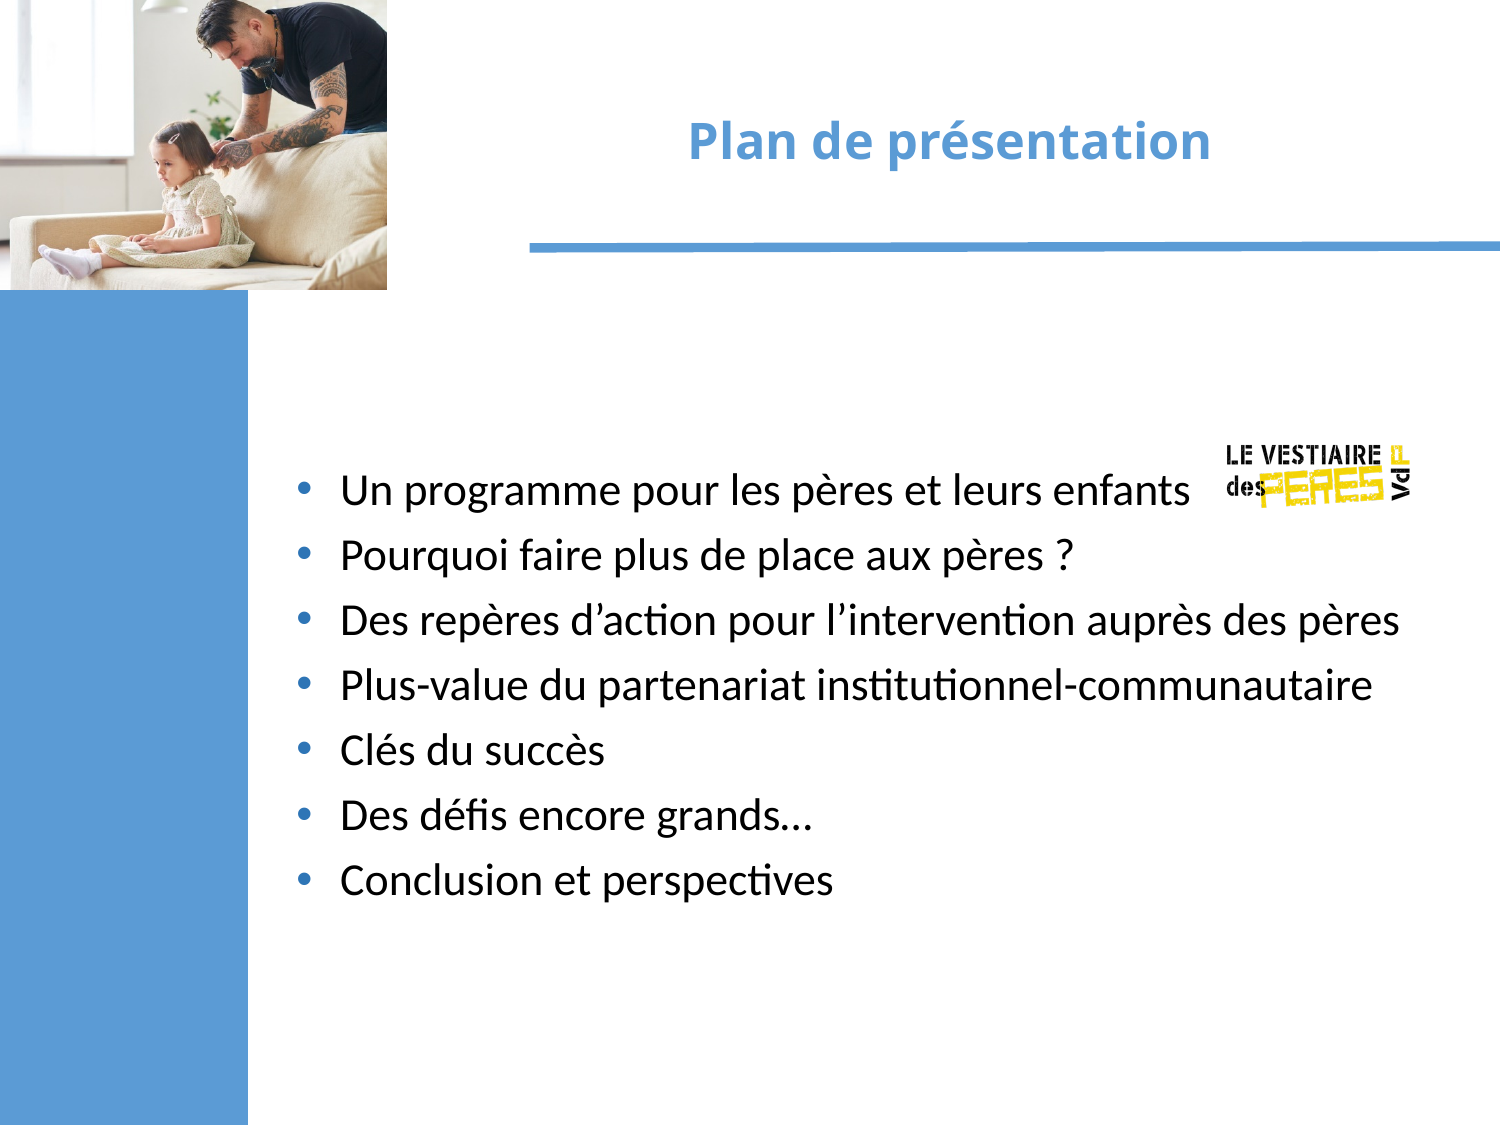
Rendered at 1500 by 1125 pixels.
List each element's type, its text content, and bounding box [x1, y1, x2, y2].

title Plan de présentation e e [529, 108, 1372, 243]
title Plan de présentation e e [529, 252, 1372, 261]
text_box [0, 290, 249, 1125]
picture [0, 0, 435, 290]
picture [1218, 439, 1418, 511]
list Un programme pour les pères et leurs enfants Pourquoi faire plus de place aux pères ? Des repères d’action pour l’intervention auprès des pères Plus-value du partenariat institutionnel-communautaire Clés du succès Des défis encore grands… Conclusion et perspectives [265, 327, 1461, 1016]
